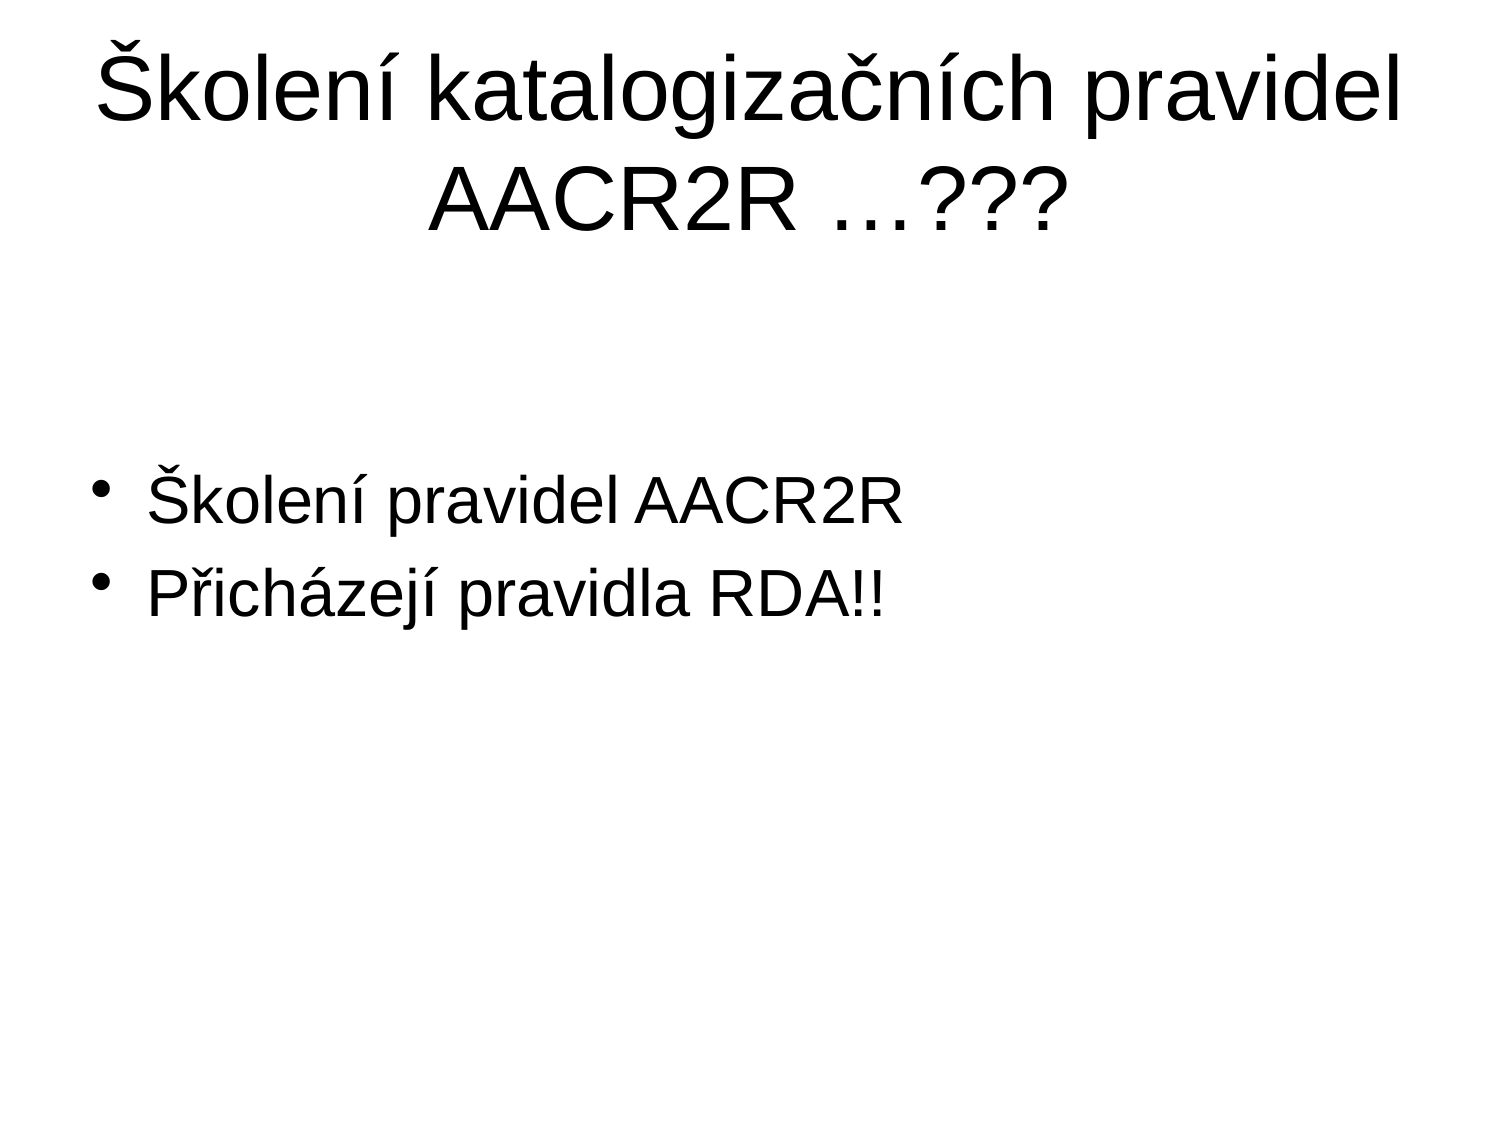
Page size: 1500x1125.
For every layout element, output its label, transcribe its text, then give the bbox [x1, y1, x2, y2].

title Školení katalogizačních pravidel AACR2R …??? [74, 44, 1426, 233]
list Školení pravidel AACR2R Přicházejí pravidla RDA!! [74, 262, 1426, 1006]
